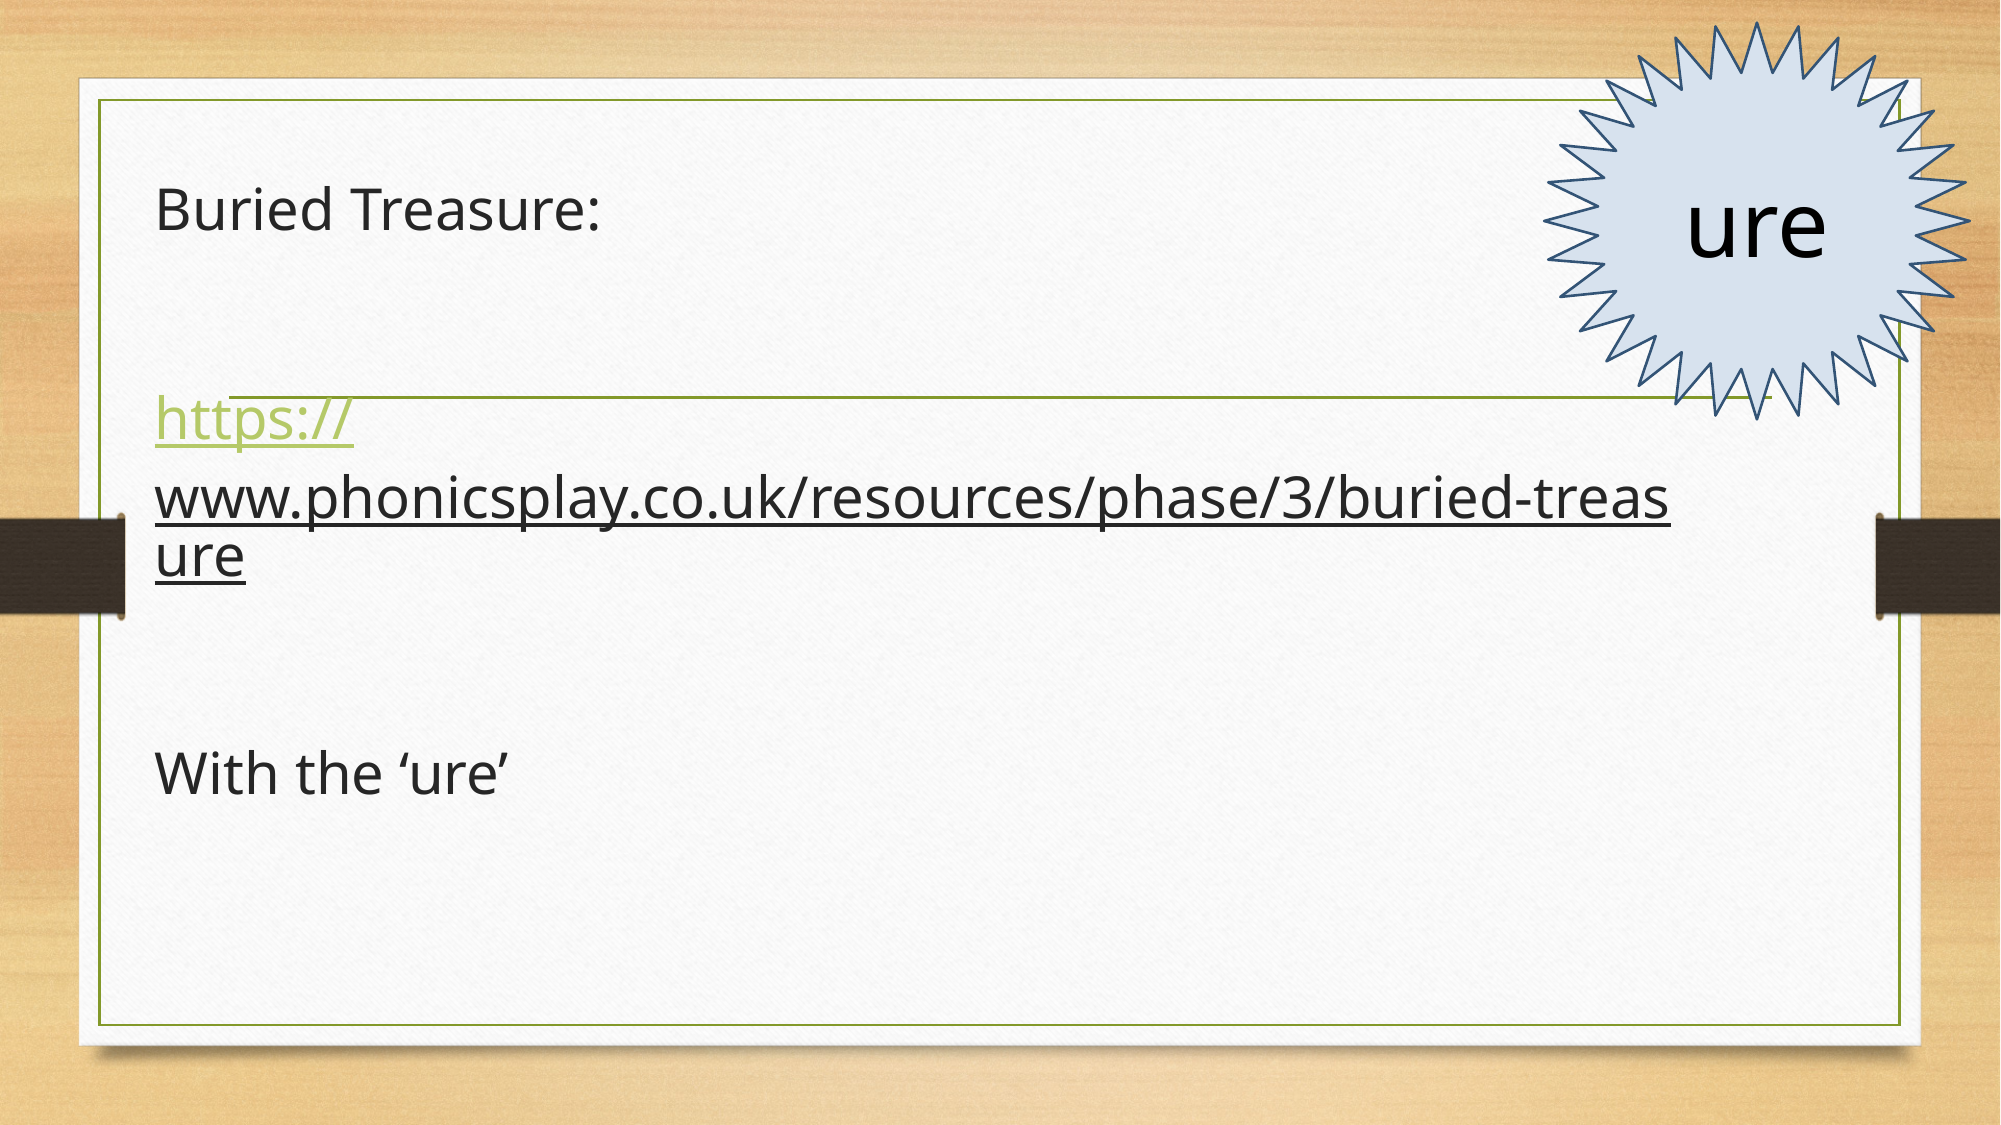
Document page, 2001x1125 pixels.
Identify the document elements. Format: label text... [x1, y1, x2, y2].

title Buried Treasure: https://www.phonicsplay.co.uk/resources/phase/3/buried-treasure With the ‘ure’ [139, 164, 1715, 902]
text_box ure [1559, 21, 1972, 421]
picture [0, 0, 2001, 1125]
